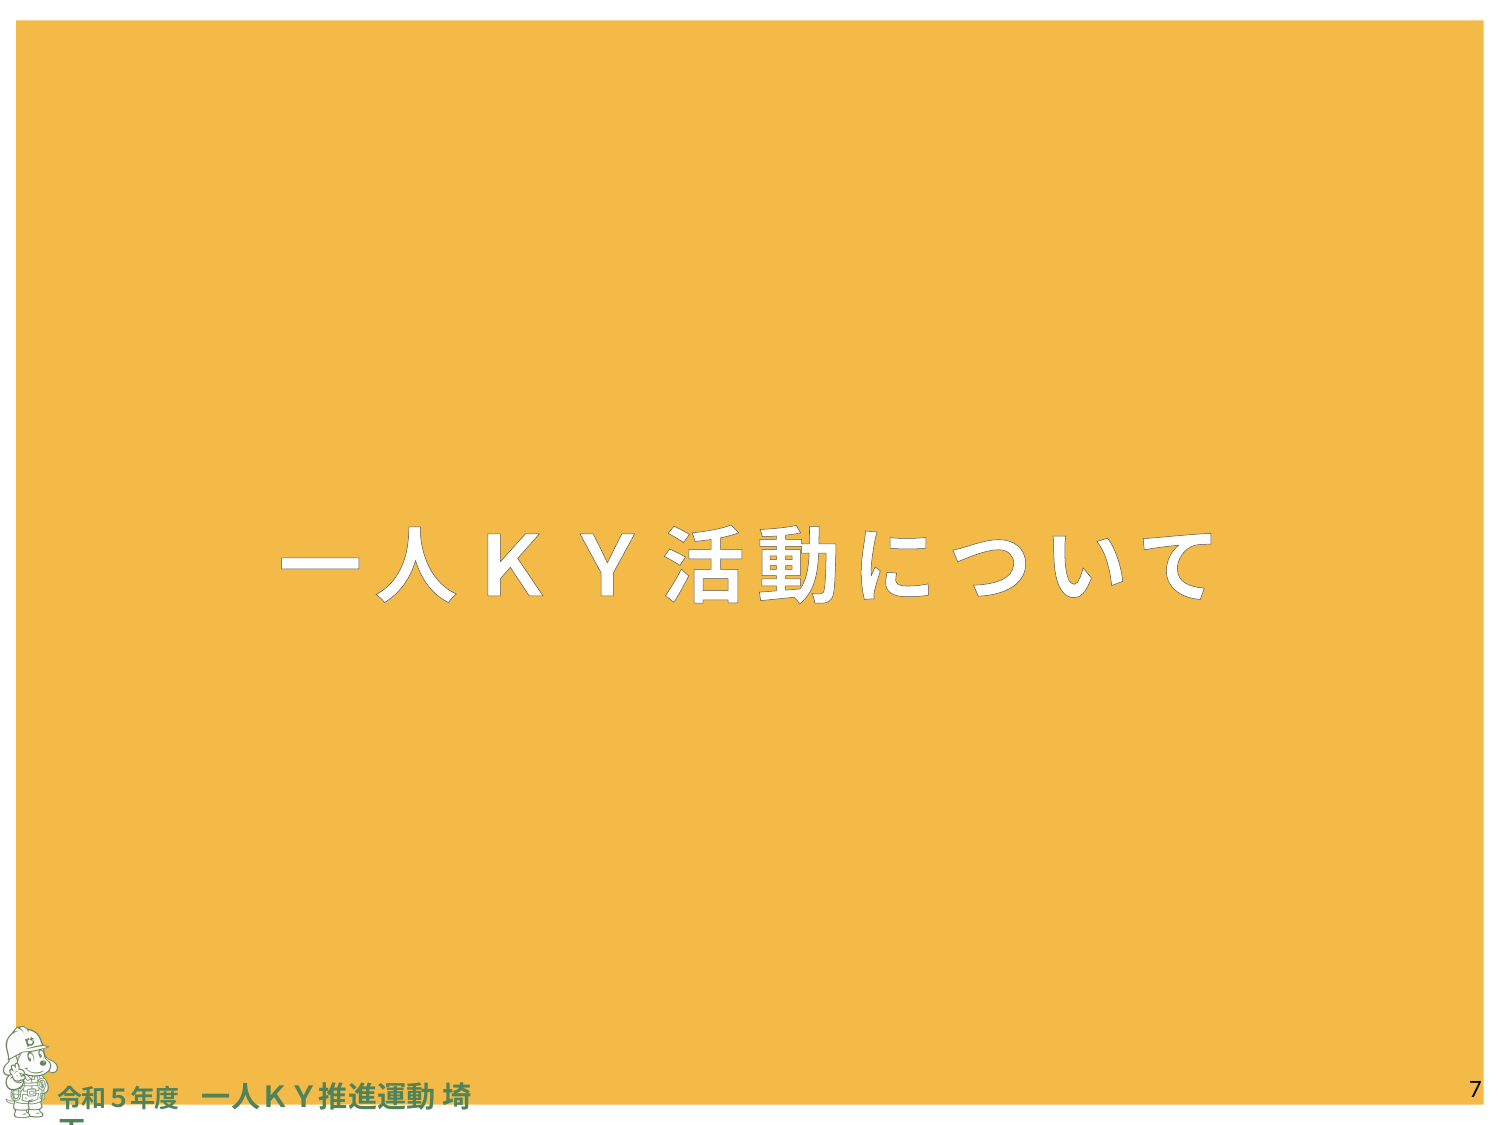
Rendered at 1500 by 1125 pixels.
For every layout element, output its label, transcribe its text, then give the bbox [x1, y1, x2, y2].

slide_number 7 [1159, 1058, 1497, 1118]
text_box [3, 1026, 512, 1122]
text_box [15, 19, 1485, 1106]
text_box 一人ＫＹ活動について [57, 389, 1443, 736]
